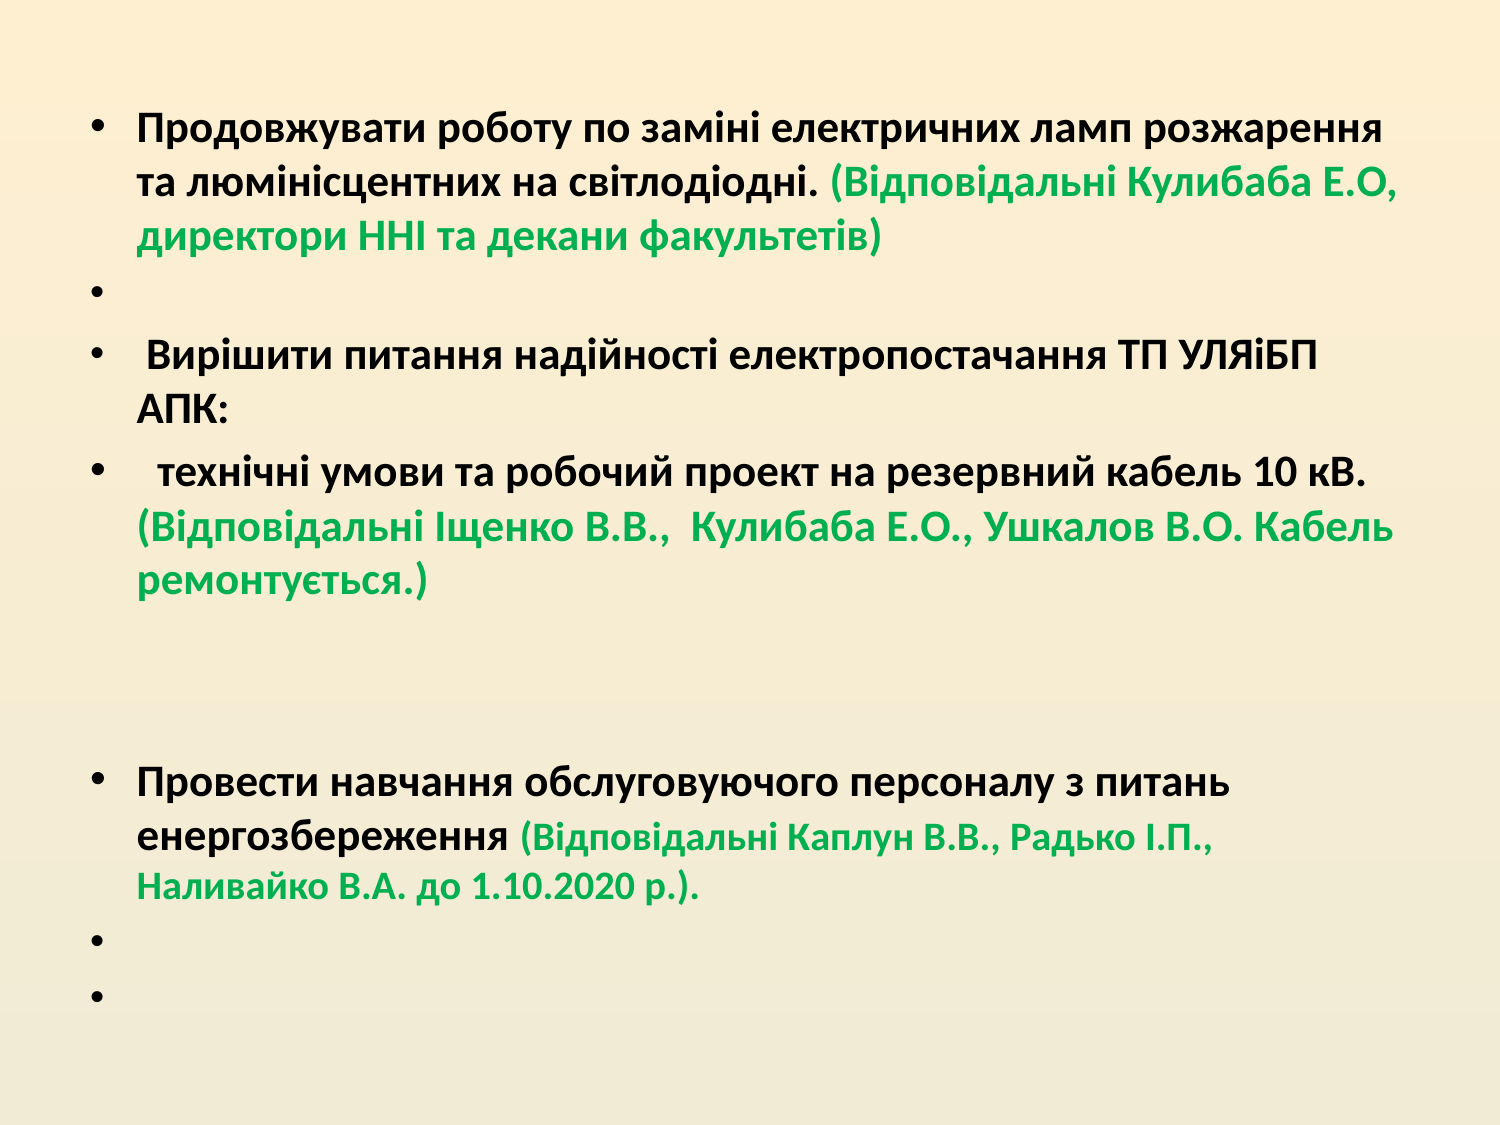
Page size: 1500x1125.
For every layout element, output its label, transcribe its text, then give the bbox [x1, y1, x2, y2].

list Продовжувати роботу по заміні електричних ламп розжарення та люмінісцентних на світлодіодні. (Відповідальні Кулибаба Е.О, директори ННІ та декани факультетів) Вирішити питання надійності електропостачання ТП УЛЯіБП АПК: технічні умови та робочий проект на резервний кабель 10 кВ. (Відповідальні Іщенко В.В., Кулибаба Е.О., Ушкалов В.О. Кабель ремонтується.) Провести навчання обслуговуючого персоналу з питань енергозбереження (Відповідальні Каплун В.В., Радько І.П., Наливайко В.А. до 1.10.2020 р.). [75, 90, 1424, 1083]
